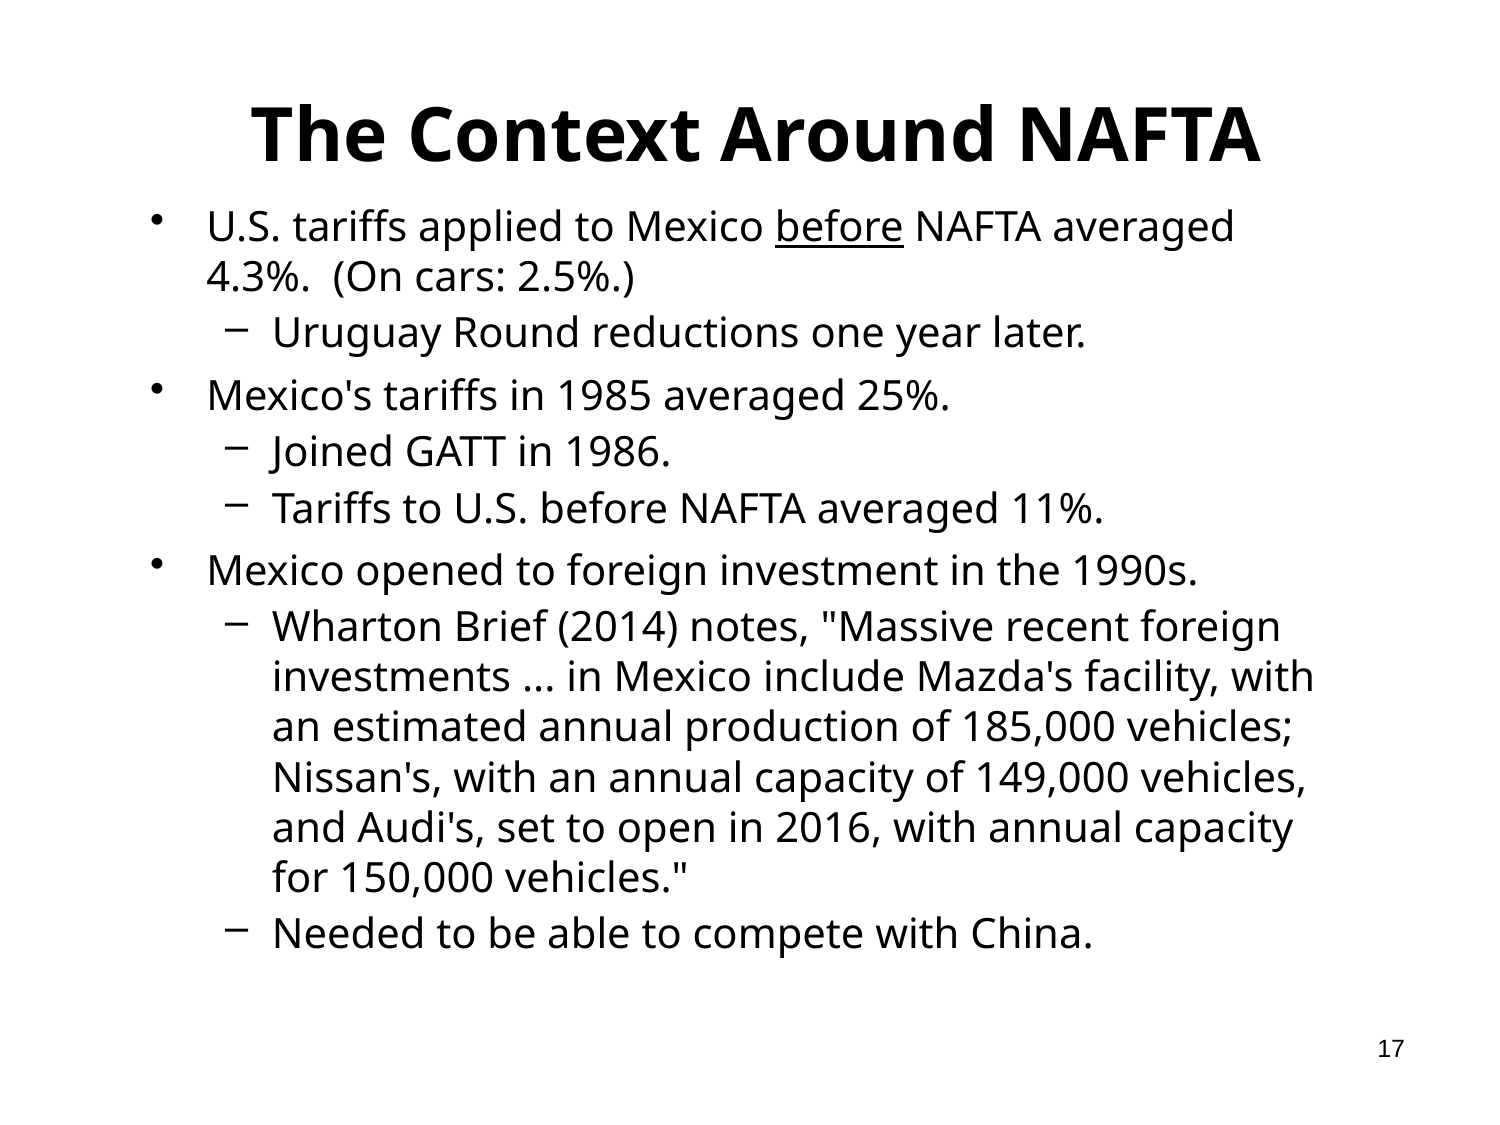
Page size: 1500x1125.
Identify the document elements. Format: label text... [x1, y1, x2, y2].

list U.S. tariffs applied to Mexico before NAFTA averaged 4.3%. (On cars: 2.5%.) Uruguay Round reductions one year later. Mexico's tariffs in 1985 averaged 25%. Joined GATT in 1986. Tariffs to U.S. before NAFTA averaged 11%. Mexico opened to foreign investment in the 1990s. Wharton Brief (2014) notes, "Massive recent foreign investments ... in Mexico include Mazda's facility, with an estimated annual production of 185,000 vehicles; Nissan's, with an annual capacity of 149,000 vehicles, and Audi's, set to open in 2016, with annual capacity for 150,000 vehicles." Needed to be able to compete with China. [149, 199, 1351, 1051]
title The Context Around NAFTA [62, 74, 1451, 188]
text_box 17 [1362, 1025, 1438, 1070]
